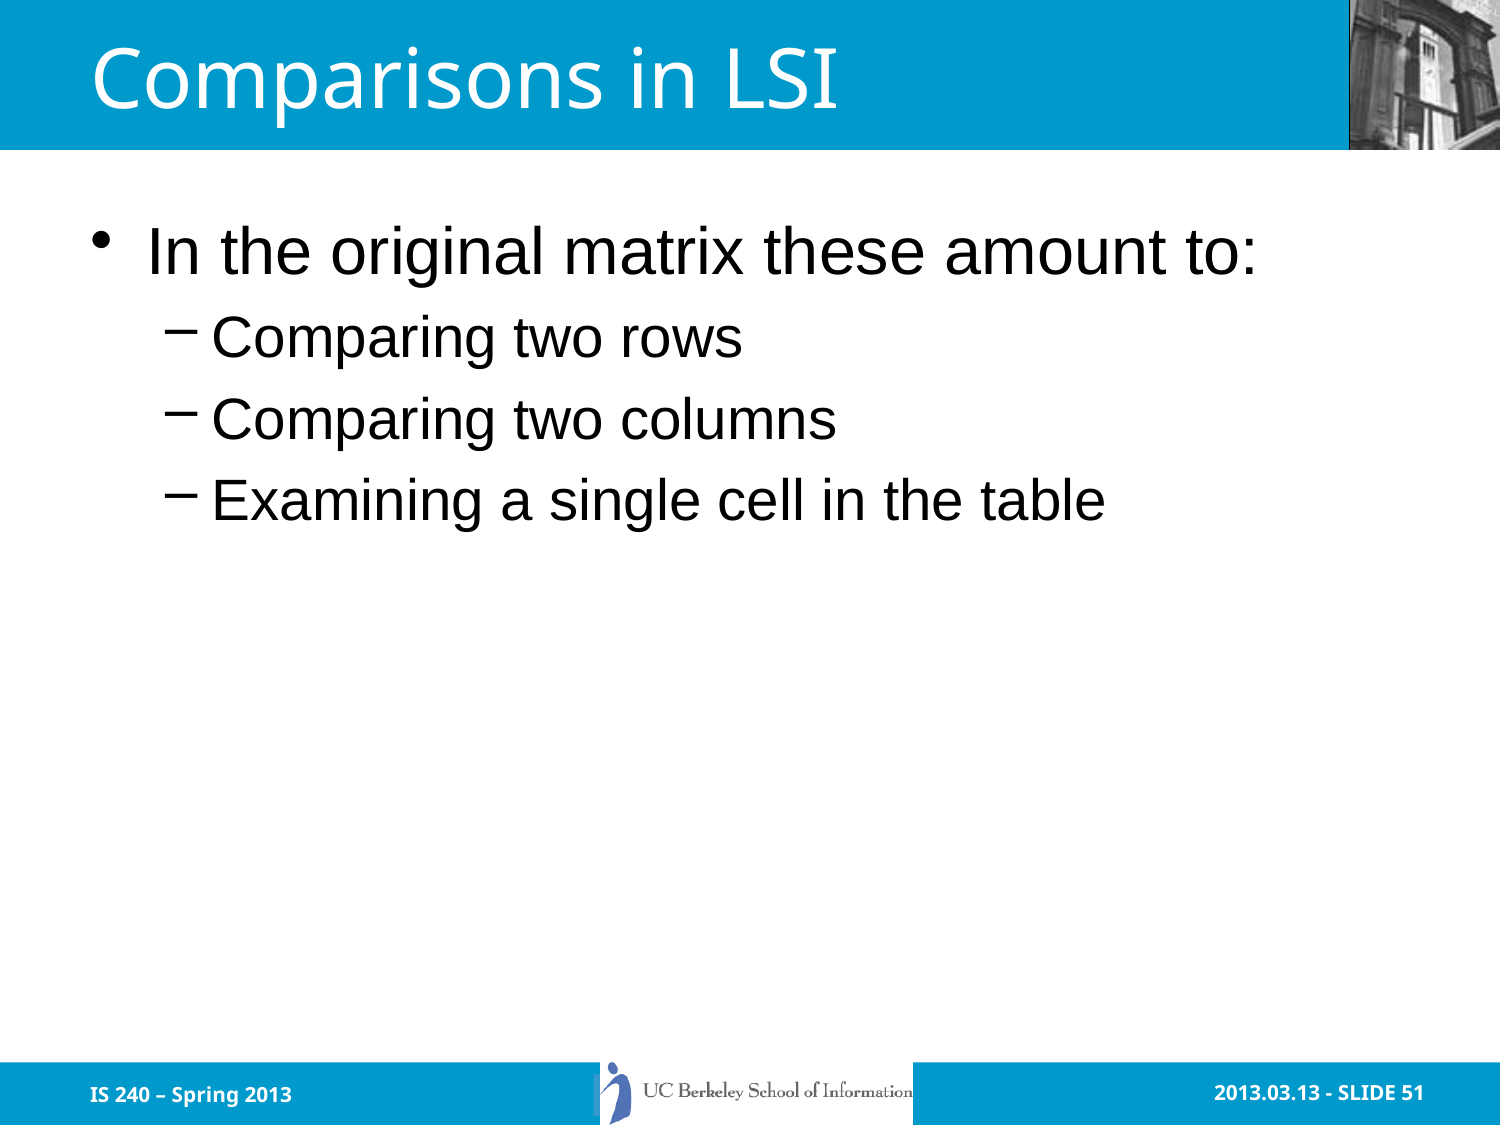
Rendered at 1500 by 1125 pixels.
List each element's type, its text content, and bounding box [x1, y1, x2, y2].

list In the original matrix these amount to: Comparing two rows Comparing two columns Examining a single cell in the table [75, 200, 1425, 1013]
title Comparisons in LSI [75, 0, 1350, 150]
picture [1350, 0, 1500, 150]
picture [594, 1062, 912, 1125]
slide_number IS 240 – Spring 2013 [75, 1062, 388, 1125]
